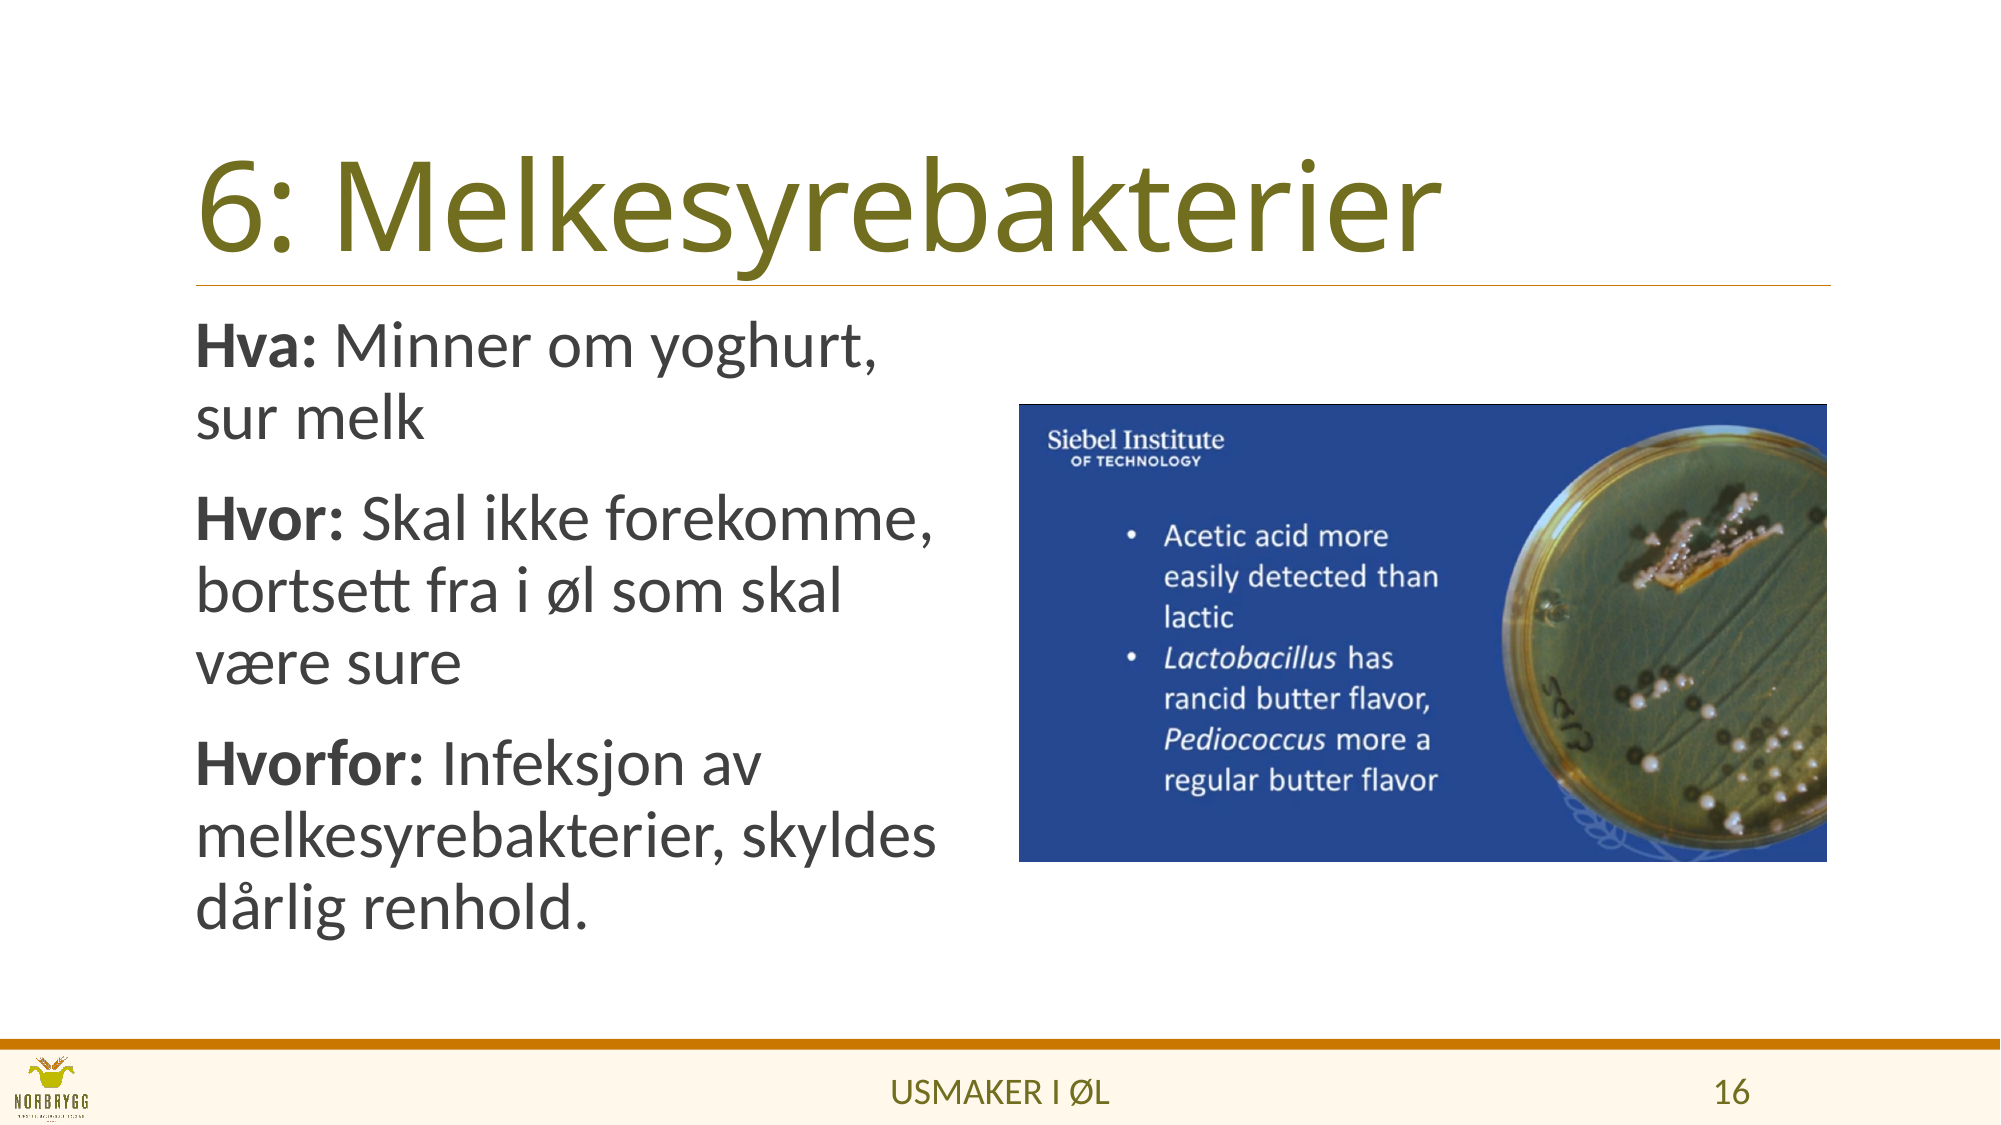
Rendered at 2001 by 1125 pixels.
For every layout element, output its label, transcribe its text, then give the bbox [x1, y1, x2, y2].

list Hva: Minner om yoghurt, sur melk Hvor: Skal ikke forekomme, bortsett fra i øl som skal være sure Hvorfor: Infeksjon av melkesyrebakterier, skyldes dårlig renhold. [180, 302, 990, 963]
picture [1019, 403, 1828, 862]
slide_number 16 [1624, 1059, 1840, 1120]
footer Usmaker i øl [604, 1059, 1396, 1120]
title 6: Melkesyrebakterier [180, 47, 1830, 285]
picture [12, 1053, 90, 1122]
